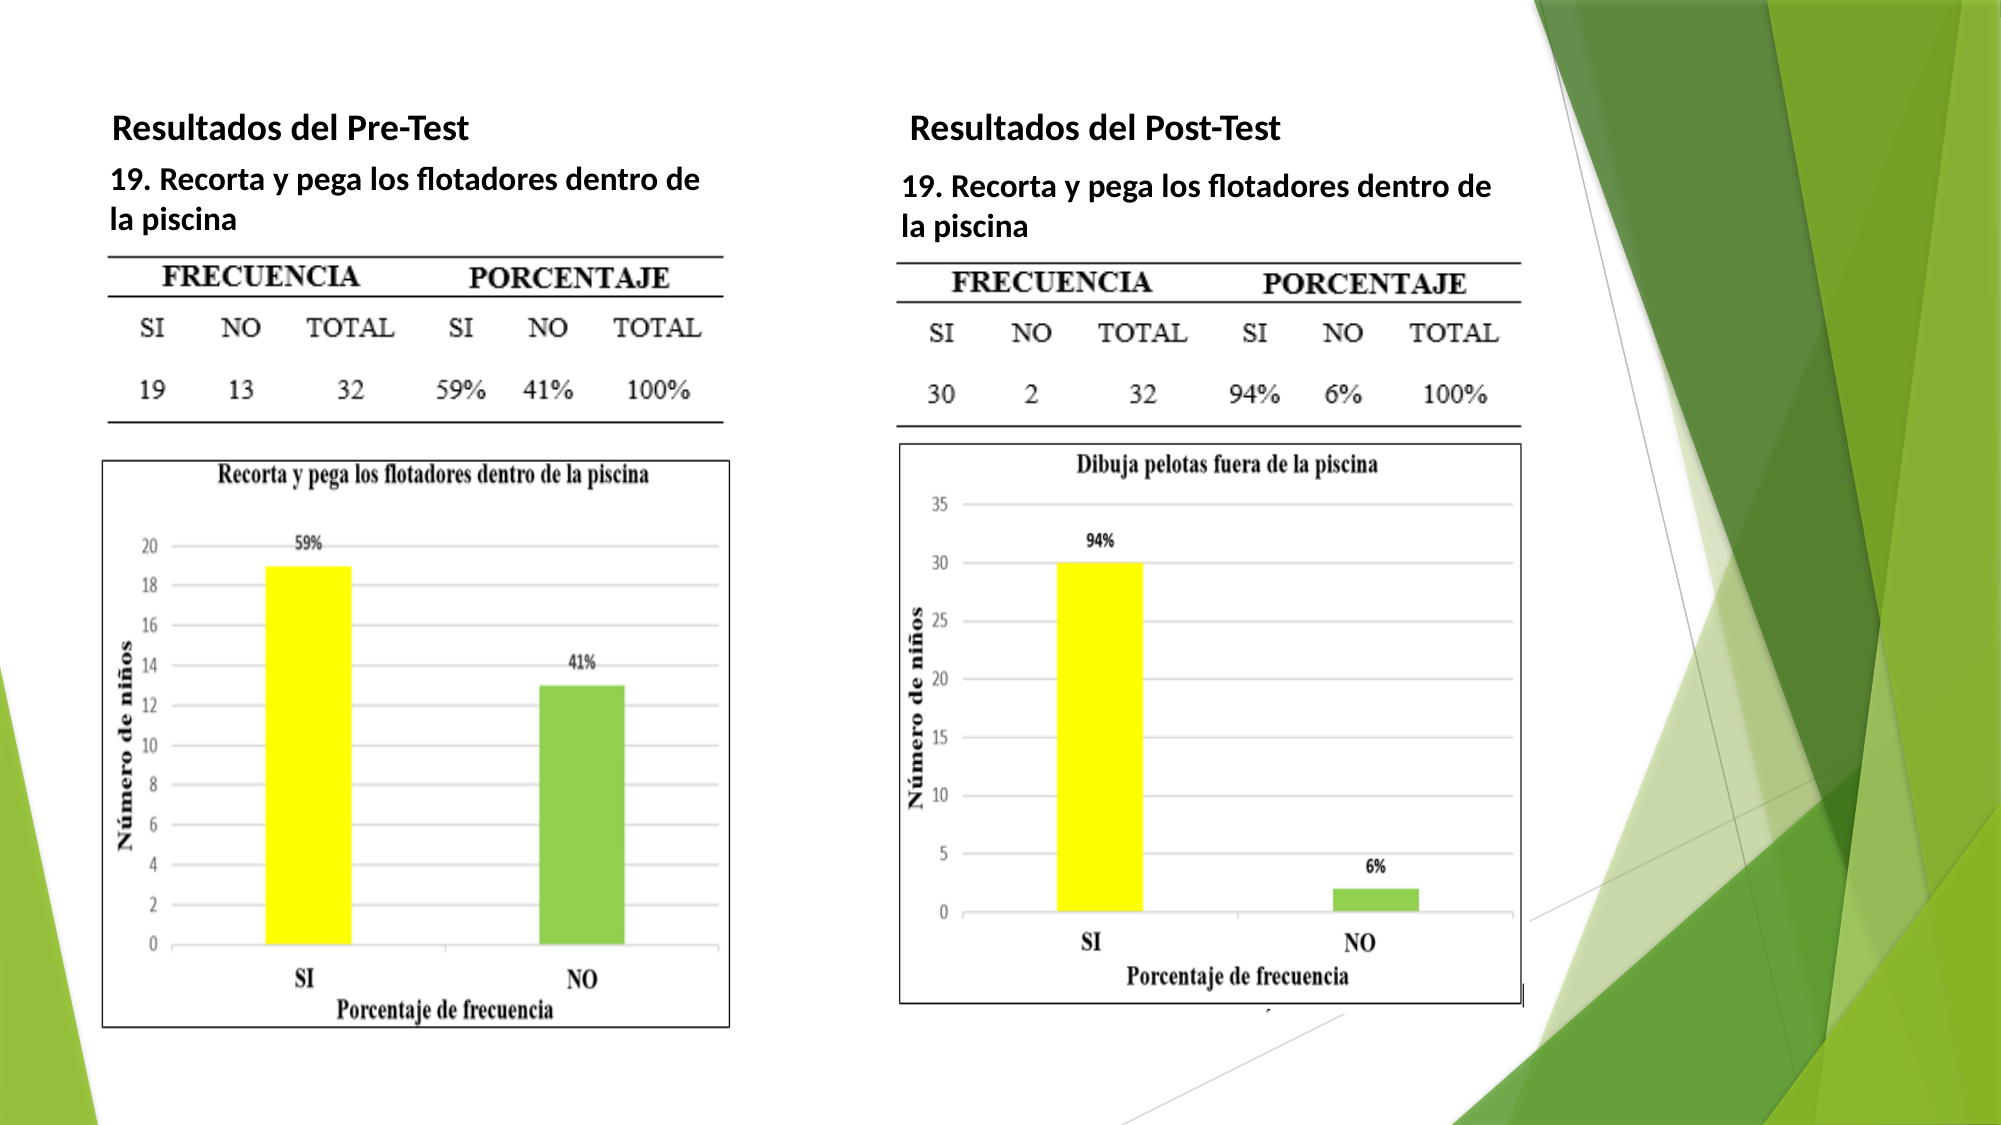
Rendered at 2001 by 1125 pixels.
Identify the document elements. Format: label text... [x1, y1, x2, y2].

picture [96, 449, 735, 1037]
text_box 19. Recorta y pega los flotadores dentro de la piscina [94, 149, 735, 245]
text_box 19. Recorta y pega los flotadores dentro de la piscina [886, 156, 1526, 252]
text_box Resultados del Post-Test [895, 95, 1506, 156]
text_box Resultados del Pre-Test [97, 95, 708, 156]
picture [892, 259, 1533, 1015]
picture [96, 248, 738, 435]
